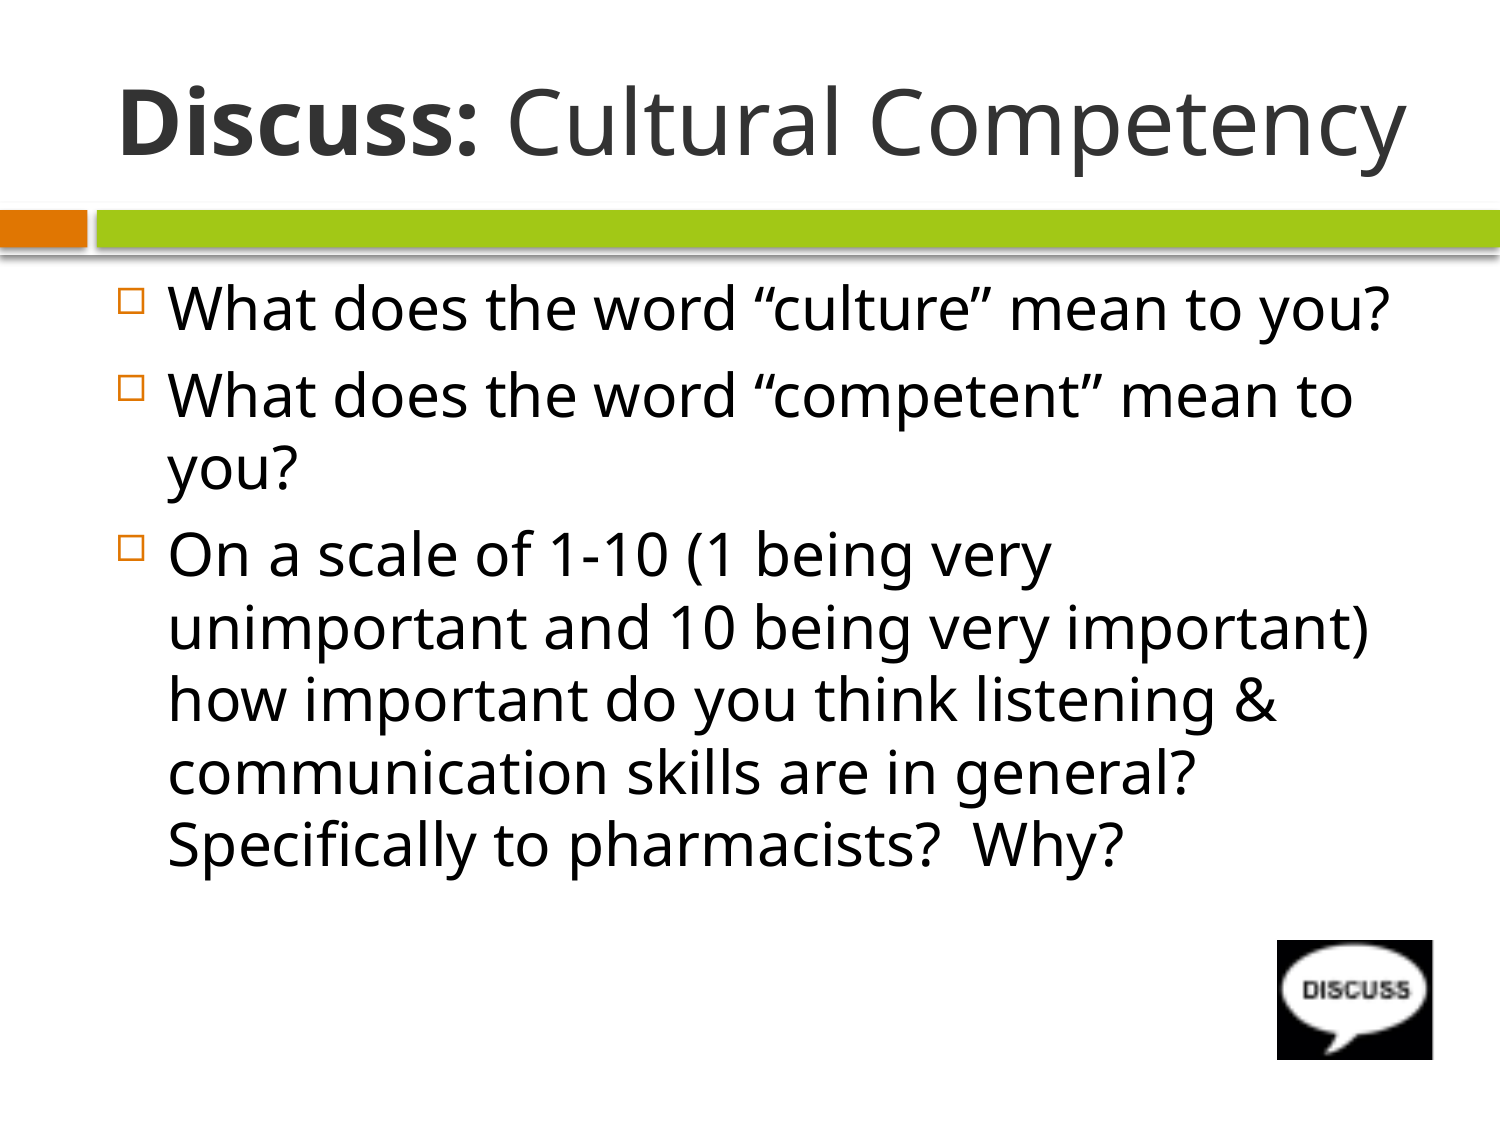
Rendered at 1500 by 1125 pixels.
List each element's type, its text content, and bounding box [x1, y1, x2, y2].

list What does the word “culture” mean to you? What does the word “competent” mean to you? On a scale of 1-10 (1 being very unimportant and 10 being very important) how important do you think listening & communication skills are in general? Specifically to pharmacists? Why? [100, 262, 1438, 1000]
picture [1277, 940, 1439, 1060]
title Discuss: Cultural Competency [100, 37, 1438, 200]
